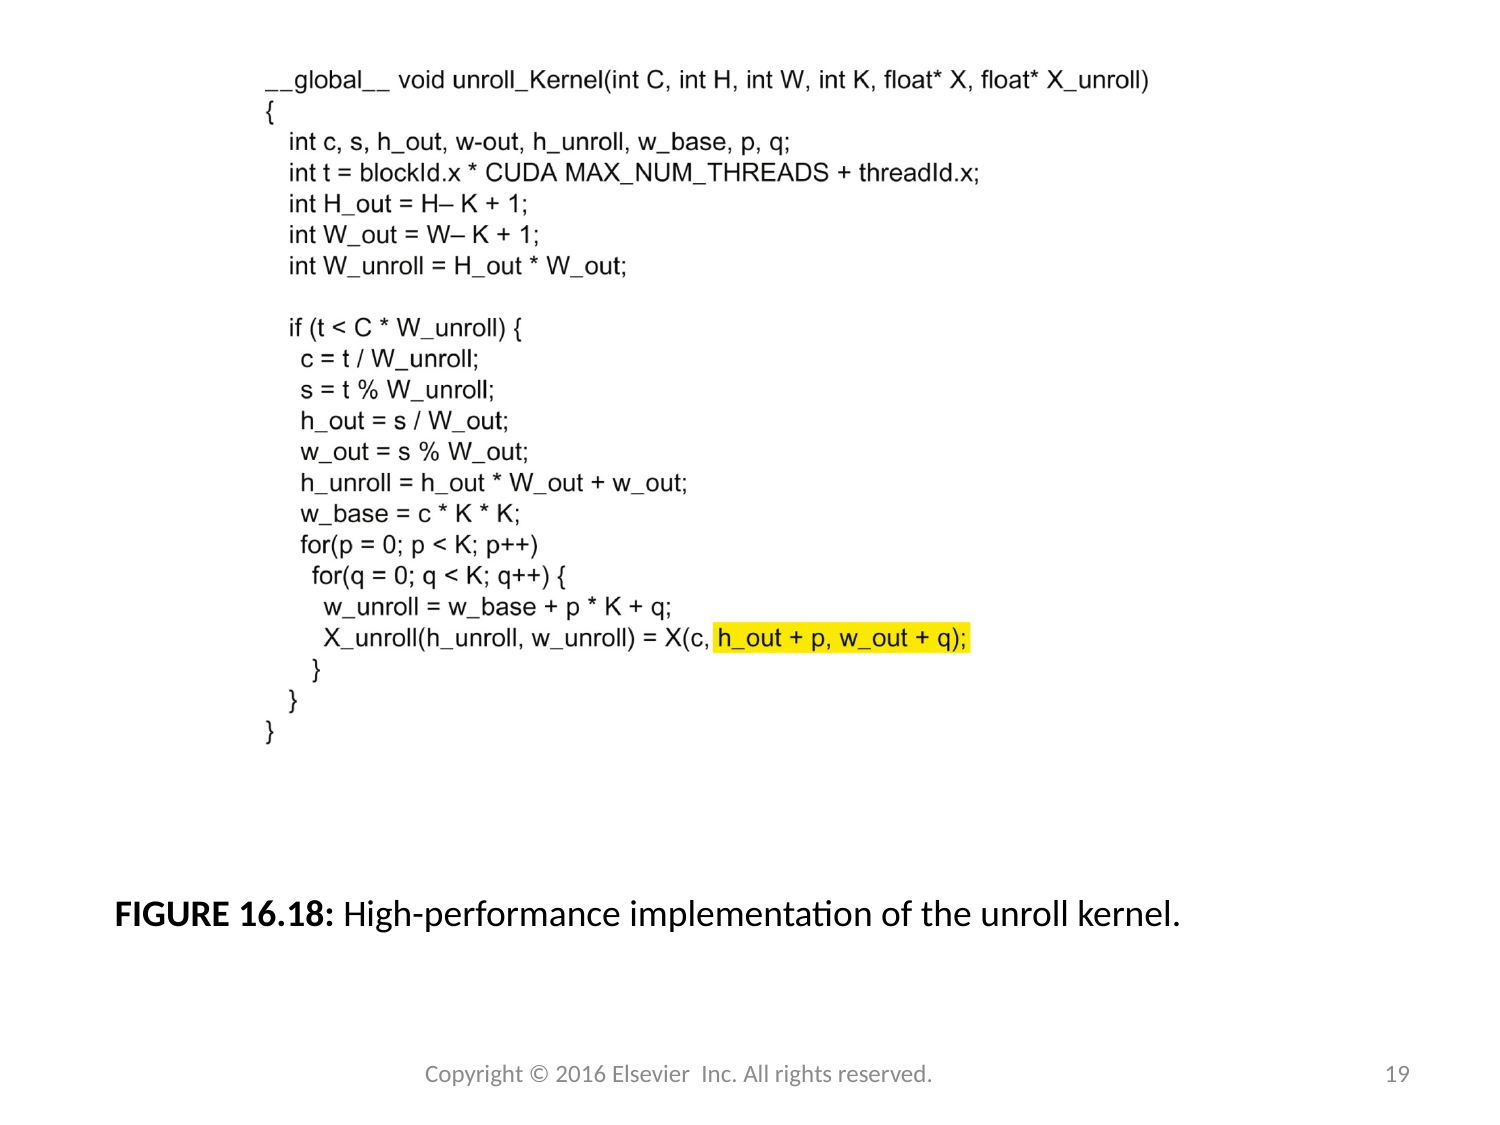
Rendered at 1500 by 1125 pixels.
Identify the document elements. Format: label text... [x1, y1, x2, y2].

picture [265, 66, 1157, 745]
slide_number 19 [1074, 1042, 1425, 1103]
footer Copyright © 2016 Elsevier Inc. All rights reserved. [371, 1042, 988, 1103]
text_box FIGURE 16.18: High-performance implementation of the unroll kernel. [100, 881, 1317, 942]
